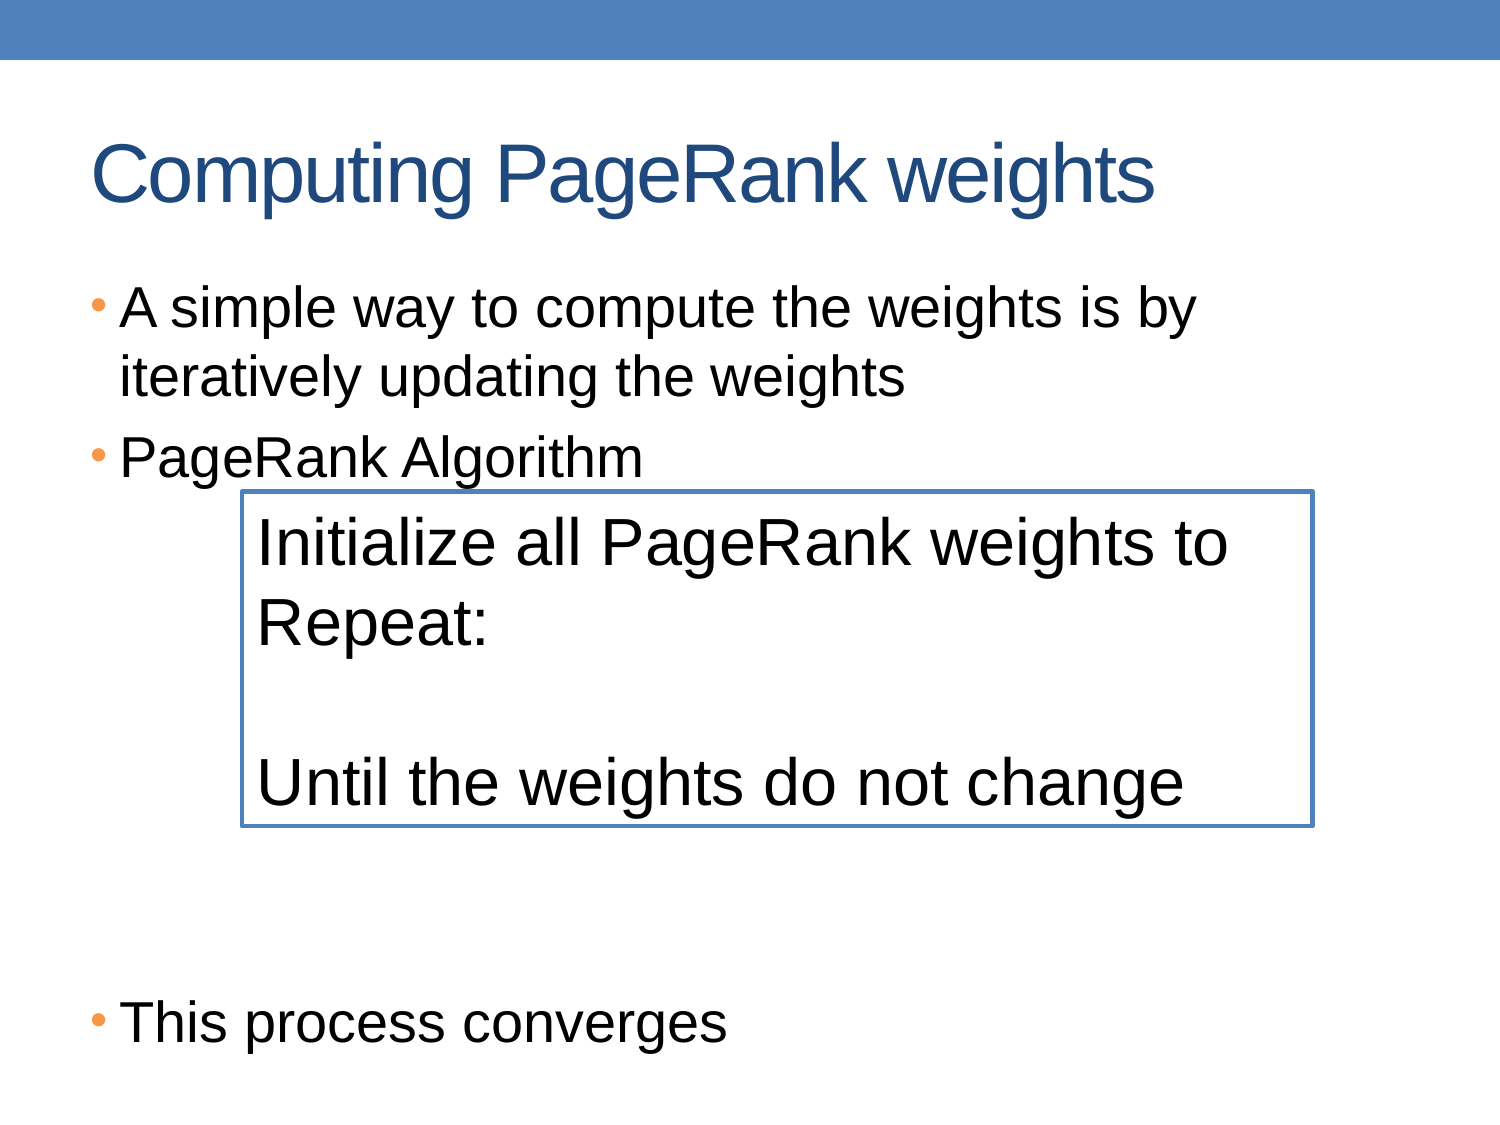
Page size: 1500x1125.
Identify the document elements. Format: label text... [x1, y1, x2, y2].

list A simple way to compute the weights is by iteratively updating the weights PageRank Algorithm This process converges [75, 262, 1425, 1063]
title Computing PageRank weights [75, 87, 1425, 250]
